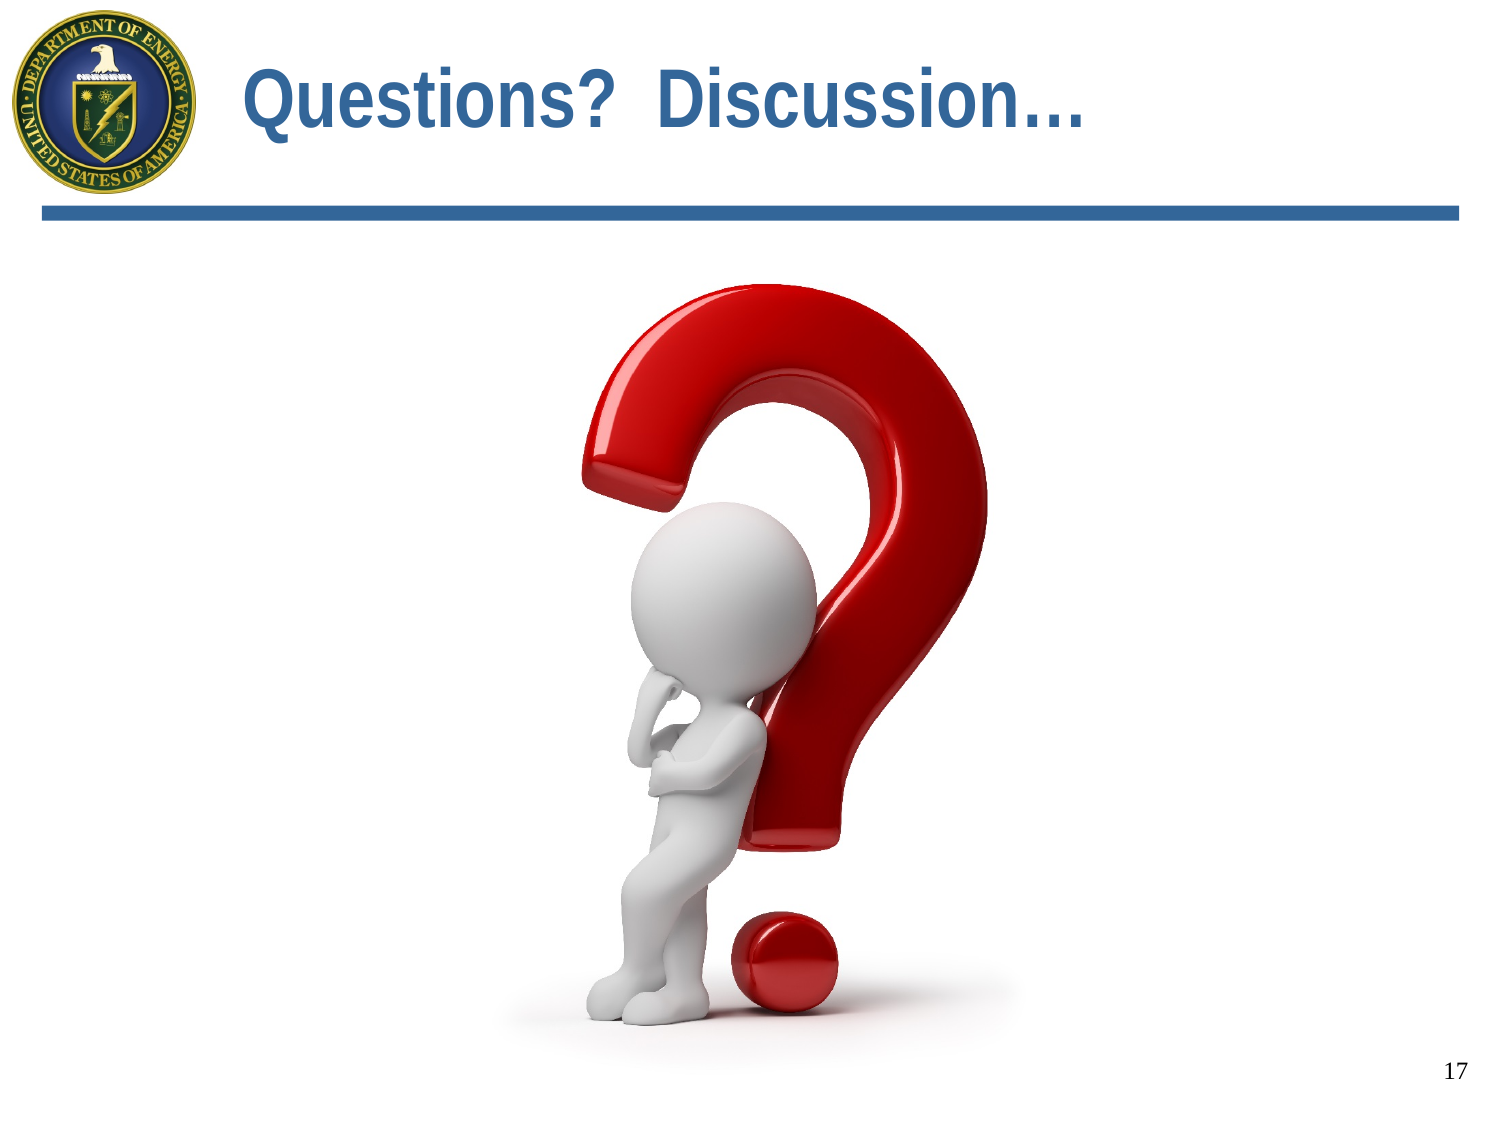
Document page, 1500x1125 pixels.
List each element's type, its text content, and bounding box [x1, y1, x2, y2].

slide_number 17 [1224, 1047, 1484, 1112]
title Questions? Discussion… [227, 15, 1449, 174]
picture [12, 10, 196, 194]
picture [449, 227, 1061, 1122]
